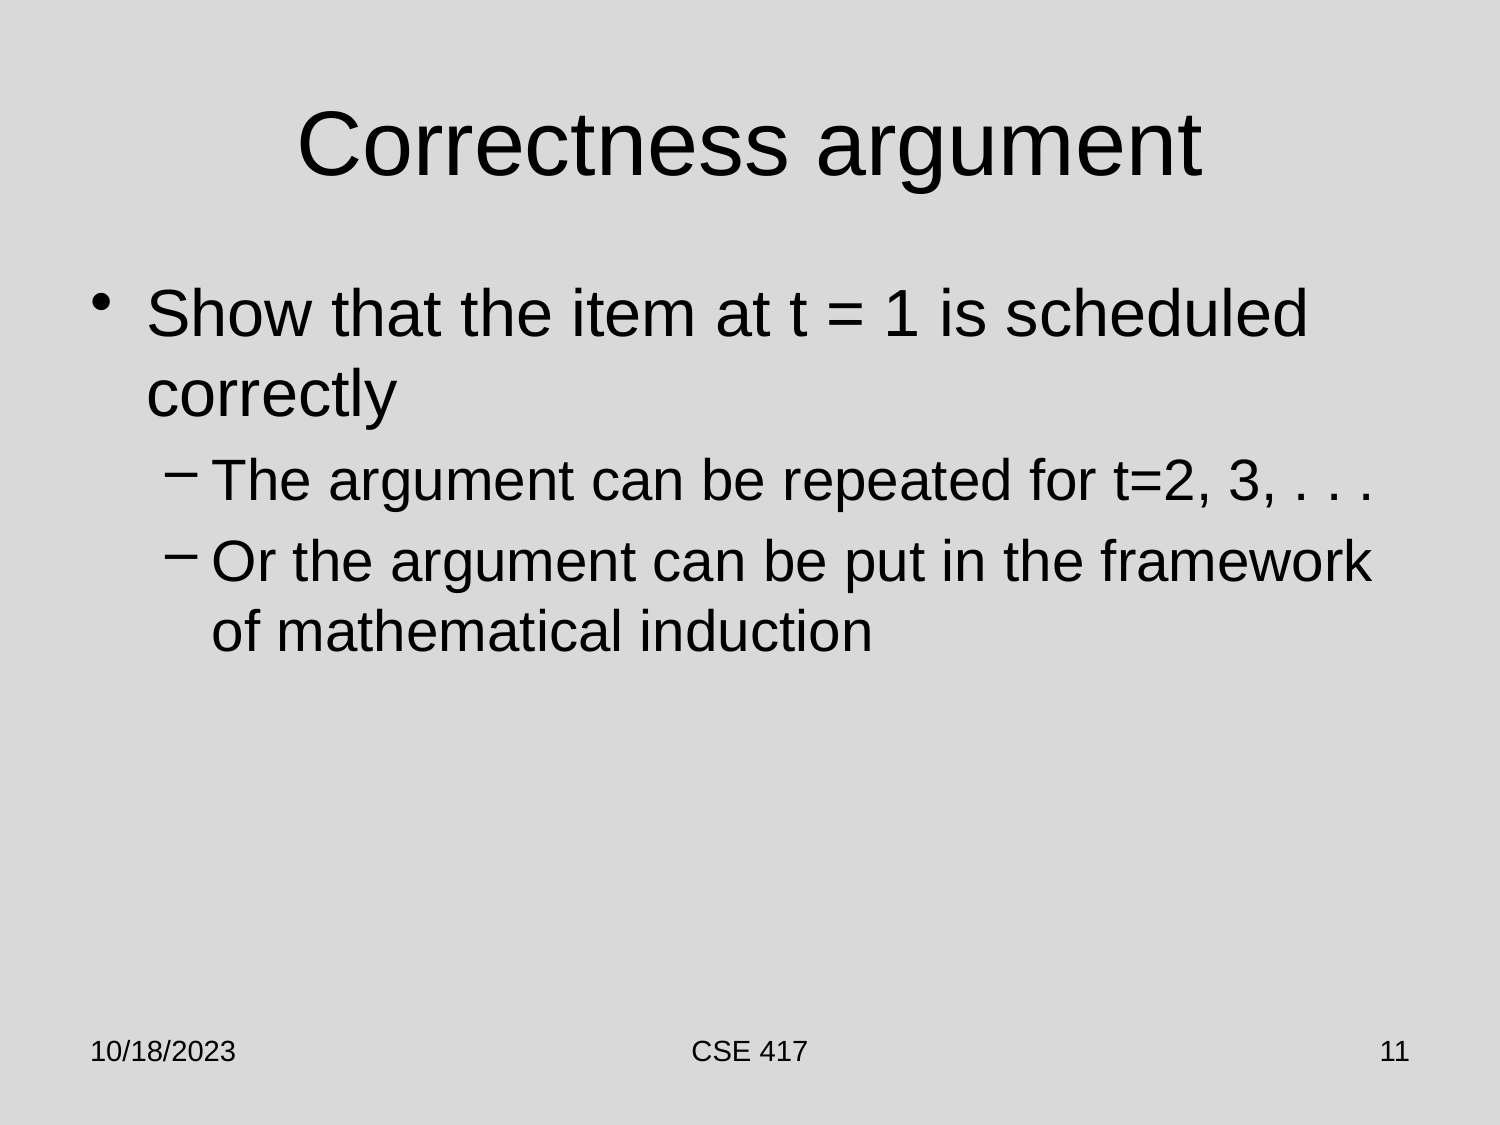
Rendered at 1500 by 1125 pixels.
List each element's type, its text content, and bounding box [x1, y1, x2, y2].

title Correctness argument [75, 45, 1425, 233]
footer CSE 417 [512, 1024, 988, 1103]
slide_number 11 [1074, 1024, 1426, 1103]
list Show that the item at t = 1 is scheduled correctly The argument can be repeated for t=2, 3, . . . Or the argument can be put in the framework of mathematical induction [75, 262, 1425, 1005]
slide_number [74, 1024, 426, 1103]
